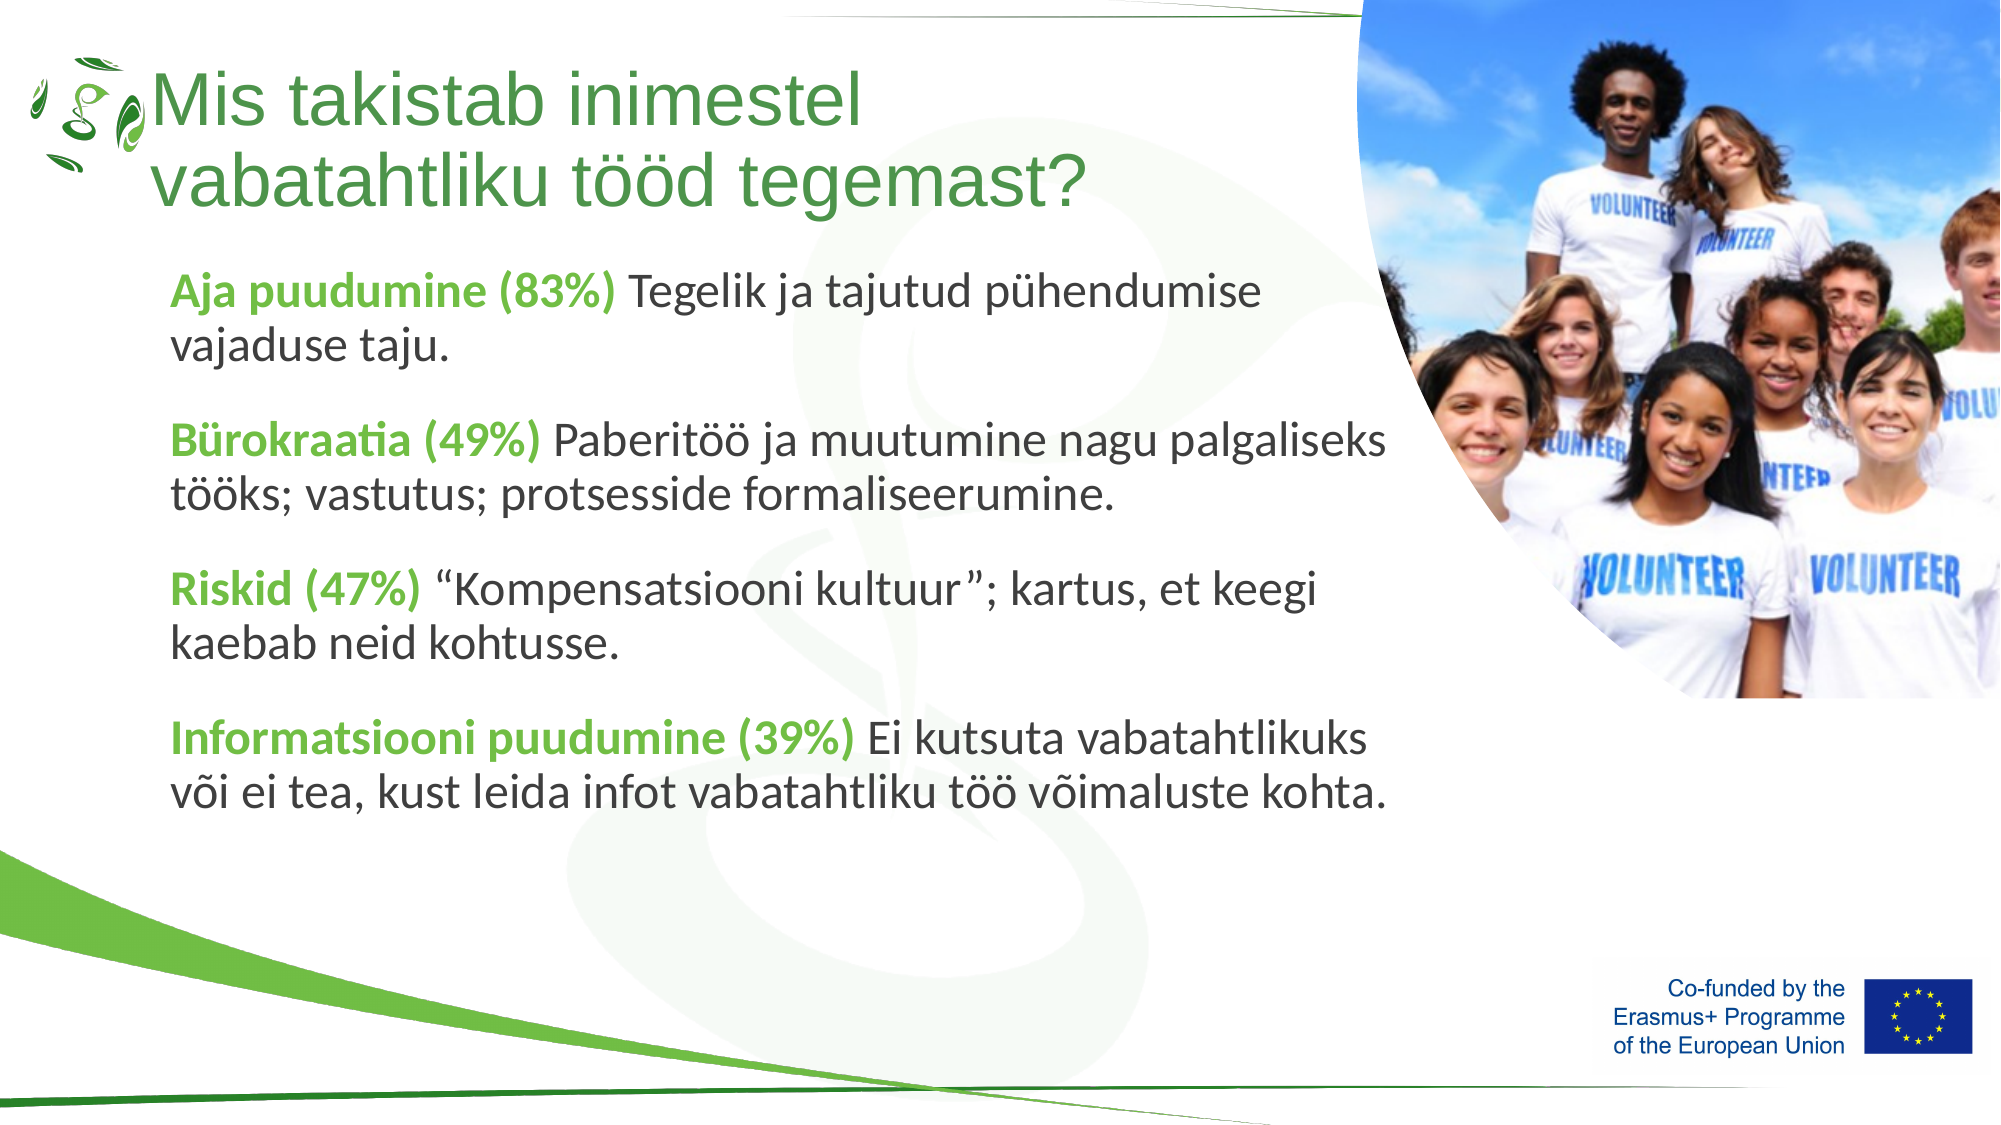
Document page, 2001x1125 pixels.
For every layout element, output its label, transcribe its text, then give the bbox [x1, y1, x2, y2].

picture [0, 48, 135, 182]
picture [780, 0, 2001, 699]
picture [0, 845, 1991, 1125]
title Mis takistab inimestel vabatahtliku tööd tegemast? [135, 47, 1152, 236]
list Aja puudumine (83%) Tegelik ja tajutud pühendumise vajaduse taju. Bürokraatia (49%) Paberitöö ja muutumine nagu palgaliseks tööks; vastutus; protsesside formaliseerumine. Riskid (47%) “Kompensatsiooni kultuur”; kartus, et keegi kaebab neid kohtusse. Informatsiooni puudumine (39%) Ei kutsuta vabatahtlikuks või ei tea, kust leida infot vabatahtliku töö võimaluste kohta. [154, 257, 1409, 956]
